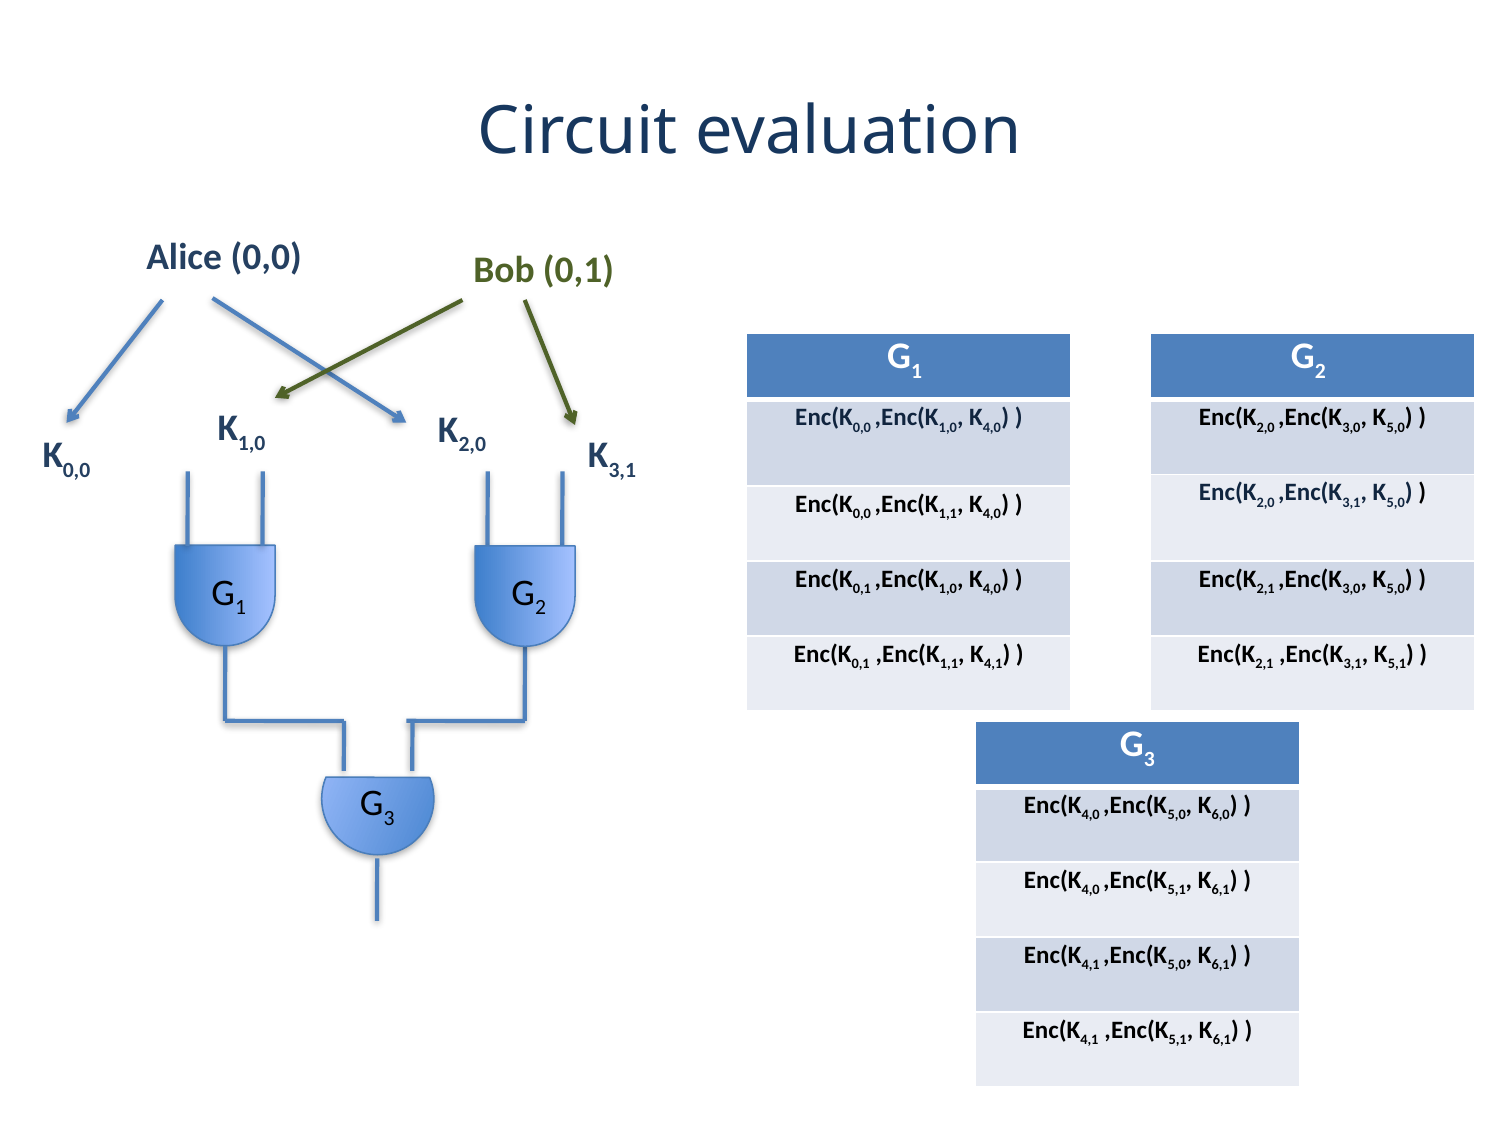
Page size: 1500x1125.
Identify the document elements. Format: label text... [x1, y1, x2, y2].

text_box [274, 299, 463, 398]
table_cell Enc(K4,1 ,Enc(K5,1, K6,1) ) [976, 1013, 1299, 1086]
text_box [212, 297, 407, 423]
table_cell Enc(K2,0 ,Enc(K3,1, K5,0) ) [1151, 475, 1474, 560]
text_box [487, 337, 613, 388]
table_header G1 [747, 334, 1070, 397]
table_cell Enc(K4,1 ,Enc(K5,0, K6,1) ) [976, 938, 1299, 1011]
table_cell Enc(K0,1 ,Enc(K1,0, K4,0) ) [747, 562, 1070, 635]
text_box [474, 545, 576, 648]
table_cell Enc(K0,0 ,Enc(K1,0, K4,0) ) [747, 402, 1070, 485]
text_box K0,0 [27, 422, 106, 489]
table_cell Enc(K4,0 ,Enc(K5,0, K6,0) ) [976, 790, 1299, 861]
table_cell Enc(K0,0 ,Enc(K1,1, K4,0) ) [747, 487, 1070, 560]
table_cell Enc(K0,1 ,Enc(K1,1, K4,1) ) [747, 637, 1070, 710]
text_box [52, 313, 177, 410]
text_box [320, 776, 435, 856]
text_box K1,0 [202, 395, 281, 462]
text_box Alice (0,0) [131, 224, 317, 285]
table_cell Enc(K4,0 ,Enc(K5,1, K6,1) ) [976, 863, 1299, 936]
table_cell Enc(K2,1 ,Enc(K3,0, K5,0) ) [1151, 562, 1474, 635]
table_cell Enc(K2,0 ,Enc(K3,0, K5,0) ) [1151, 402, 1474, 474]
text_box G1 [196, 560, 262, 627]
text_box Circuit evaluation [463, 79, 1038, 174]
text_box Bob (0,1) [458, 237, 630, 298]
text_box [174, 544, 276, 647]
text_box G3 [345, 770, 410, 837]
text_box K3,1 [573, 422, 651, 489]
text_box G2 [496, 560, 562, 627]
text_box K2,0 [423, 397, 501, 464]
table_cell Enc(K2,1 ,Enc(K3,1, K5,1) ) [1151, 637, 1474, 710]
table_header G2 [1151, 334, 1474, 397]
table_header G3 [976, 722, 1299, 784]
